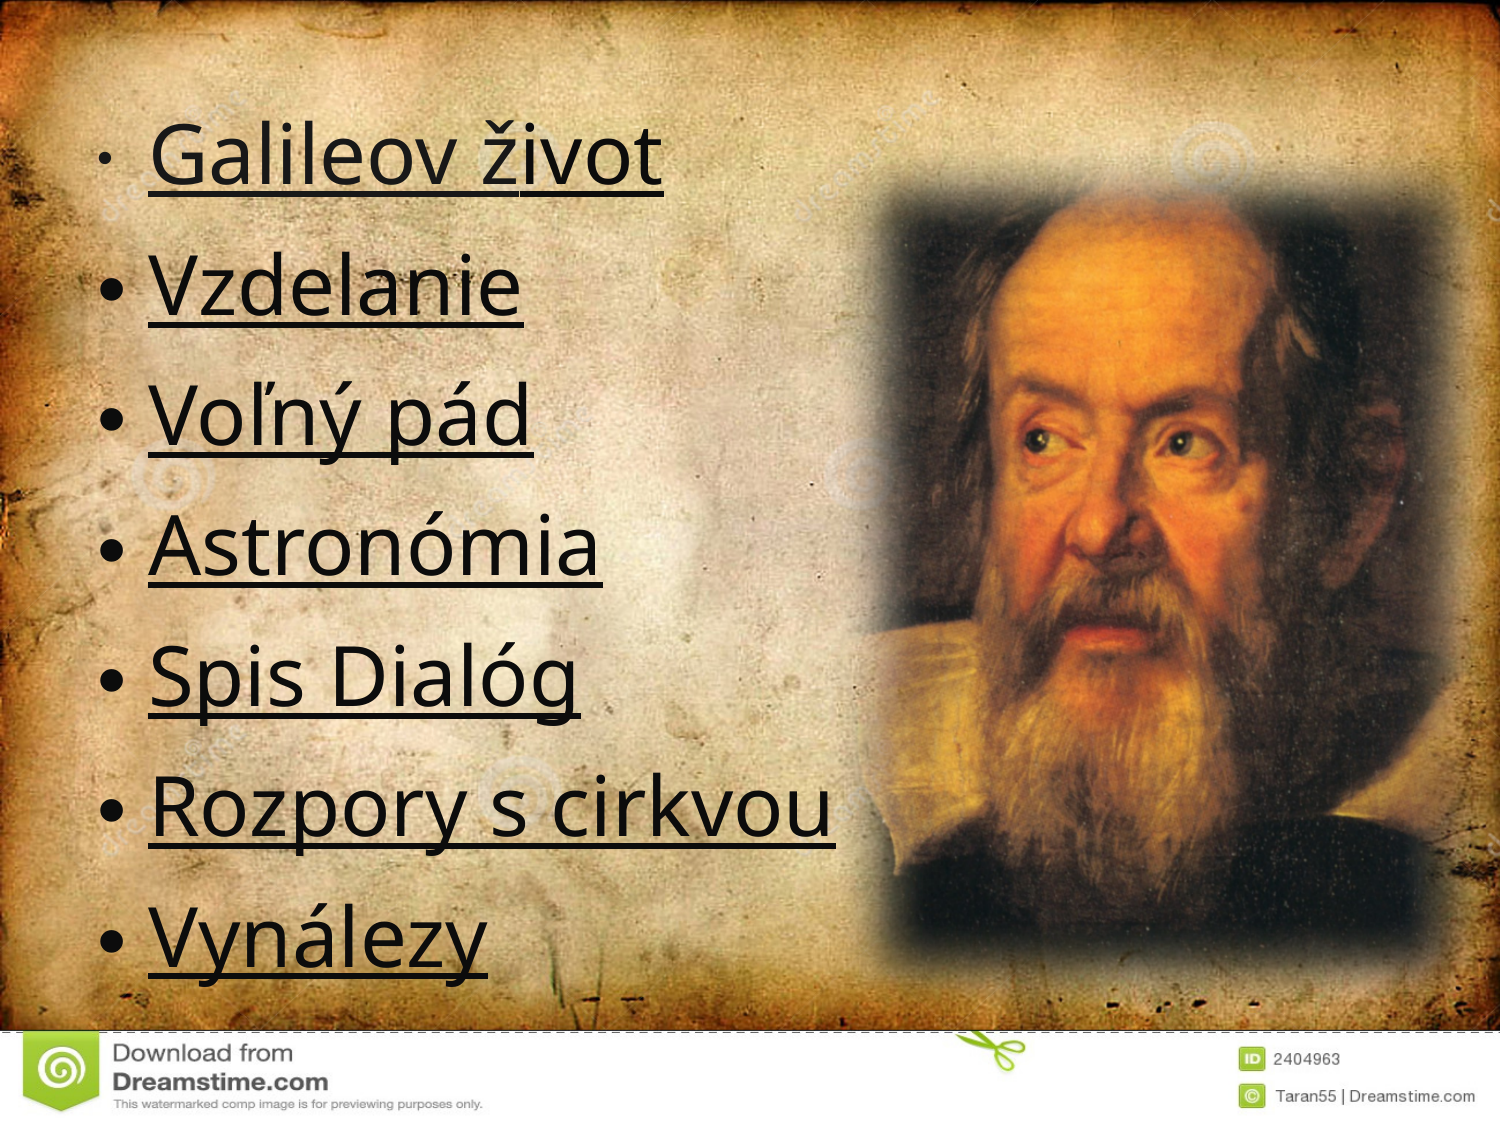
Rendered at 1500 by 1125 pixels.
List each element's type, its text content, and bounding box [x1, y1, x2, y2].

picture [0, 0, 1500, 1125]
list Galileov život Vzdelanie Voľný pád Astronómia Spis Dialóg Rozpory s cirkvou Vynálezy [82, 93, 1425, 1005]
